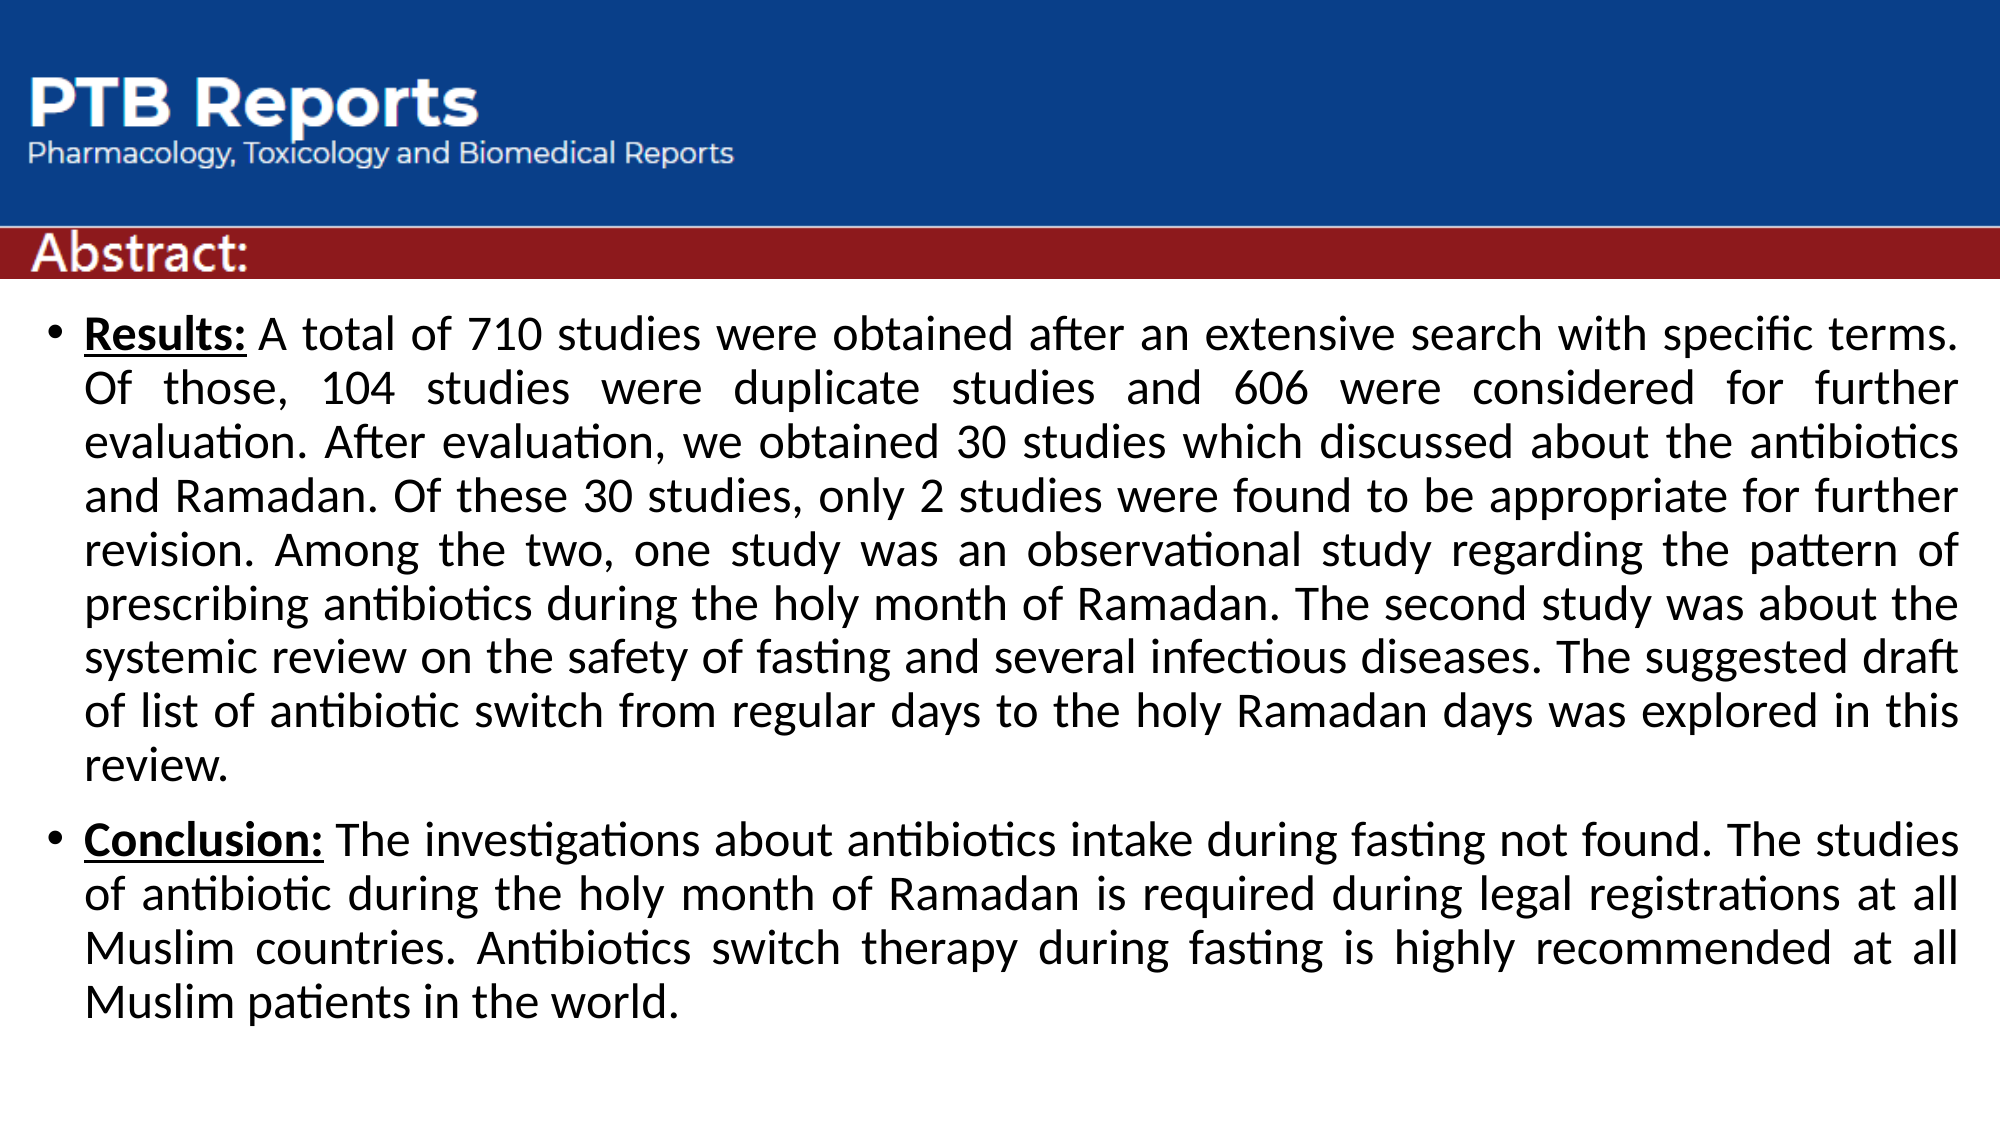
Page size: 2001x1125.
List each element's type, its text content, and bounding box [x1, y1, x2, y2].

list Results: A total of 710 studies were obtained after an extensive search with specific terms. Of those, 104 studies were duplicate studies and 606 were considered for further evaluation. After evaluation, we obtained 30 studies which discussed about the antibiotics and Ramadan. Of these 30 studies, only 2 studies were found to be appropriate for further revision. Among the two, one study was an observational study regarding the pattern of prescribing antibiotics during the holy month of Ramadan. The second study was about the systemic review on the safety of fasting and several infectious diseases. The suggested draft of list of antibiotic switch from regular days to the holy Ramadan days was explored in this review. Conclusion: The investigations about antibiotics intake during fasting not found. The studies of antibiotic during the holy month of Ramadan is required during legal registrations at all Muslim countries. Antibiotics switch therapy during fasting is highly recommended at all Muslim patients in the world. [31, 299, 1976, 1125]
picture [0, 0, 2000, 279]
